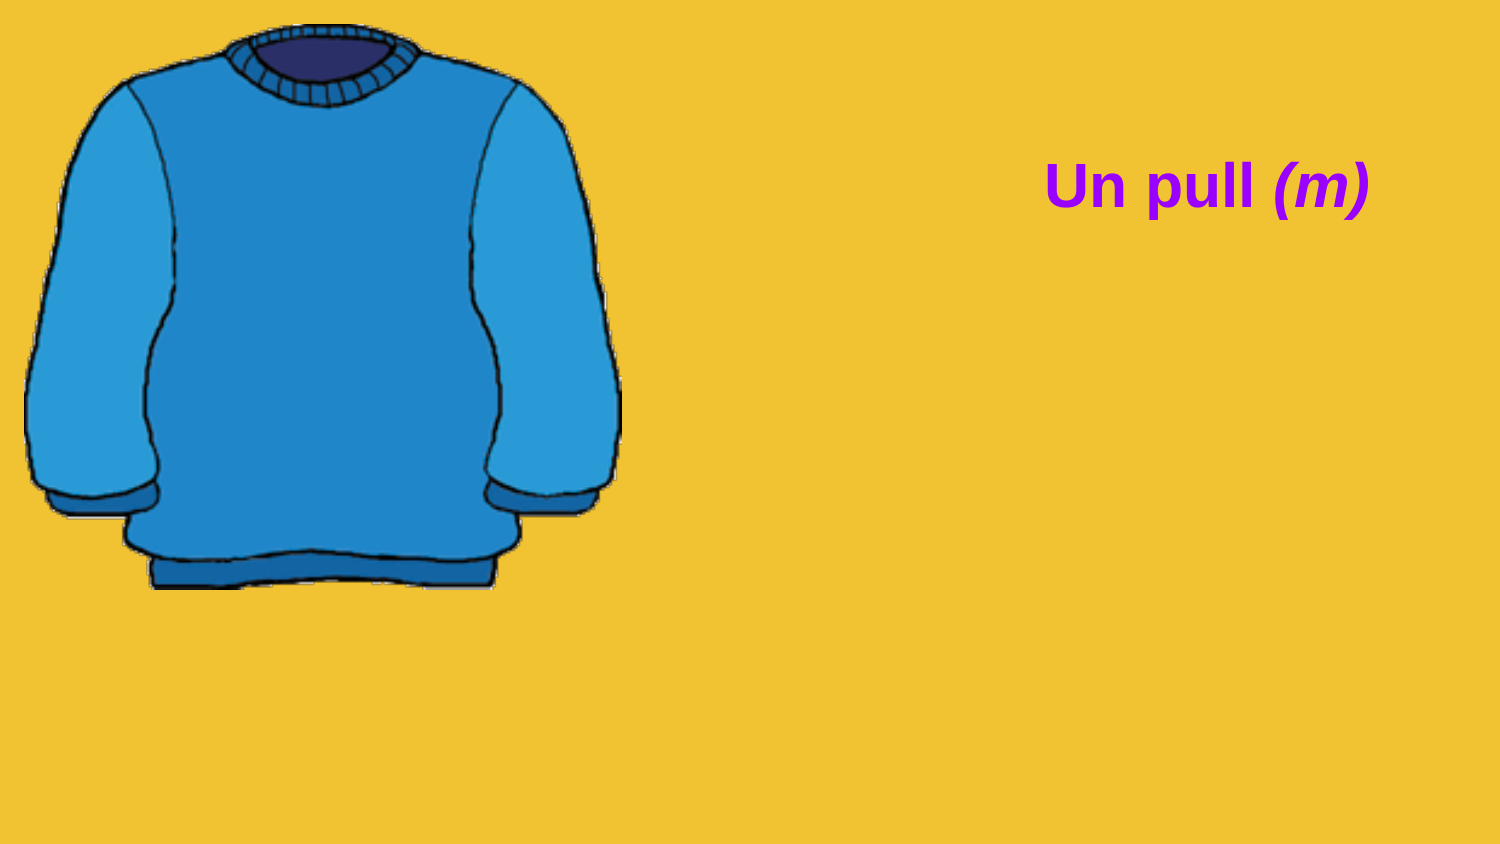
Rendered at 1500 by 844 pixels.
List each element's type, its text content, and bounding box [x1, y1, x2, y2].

picture [24, 24, 622, 591]
text_box Un pull (m) [1029, 130, 1481, 270]
